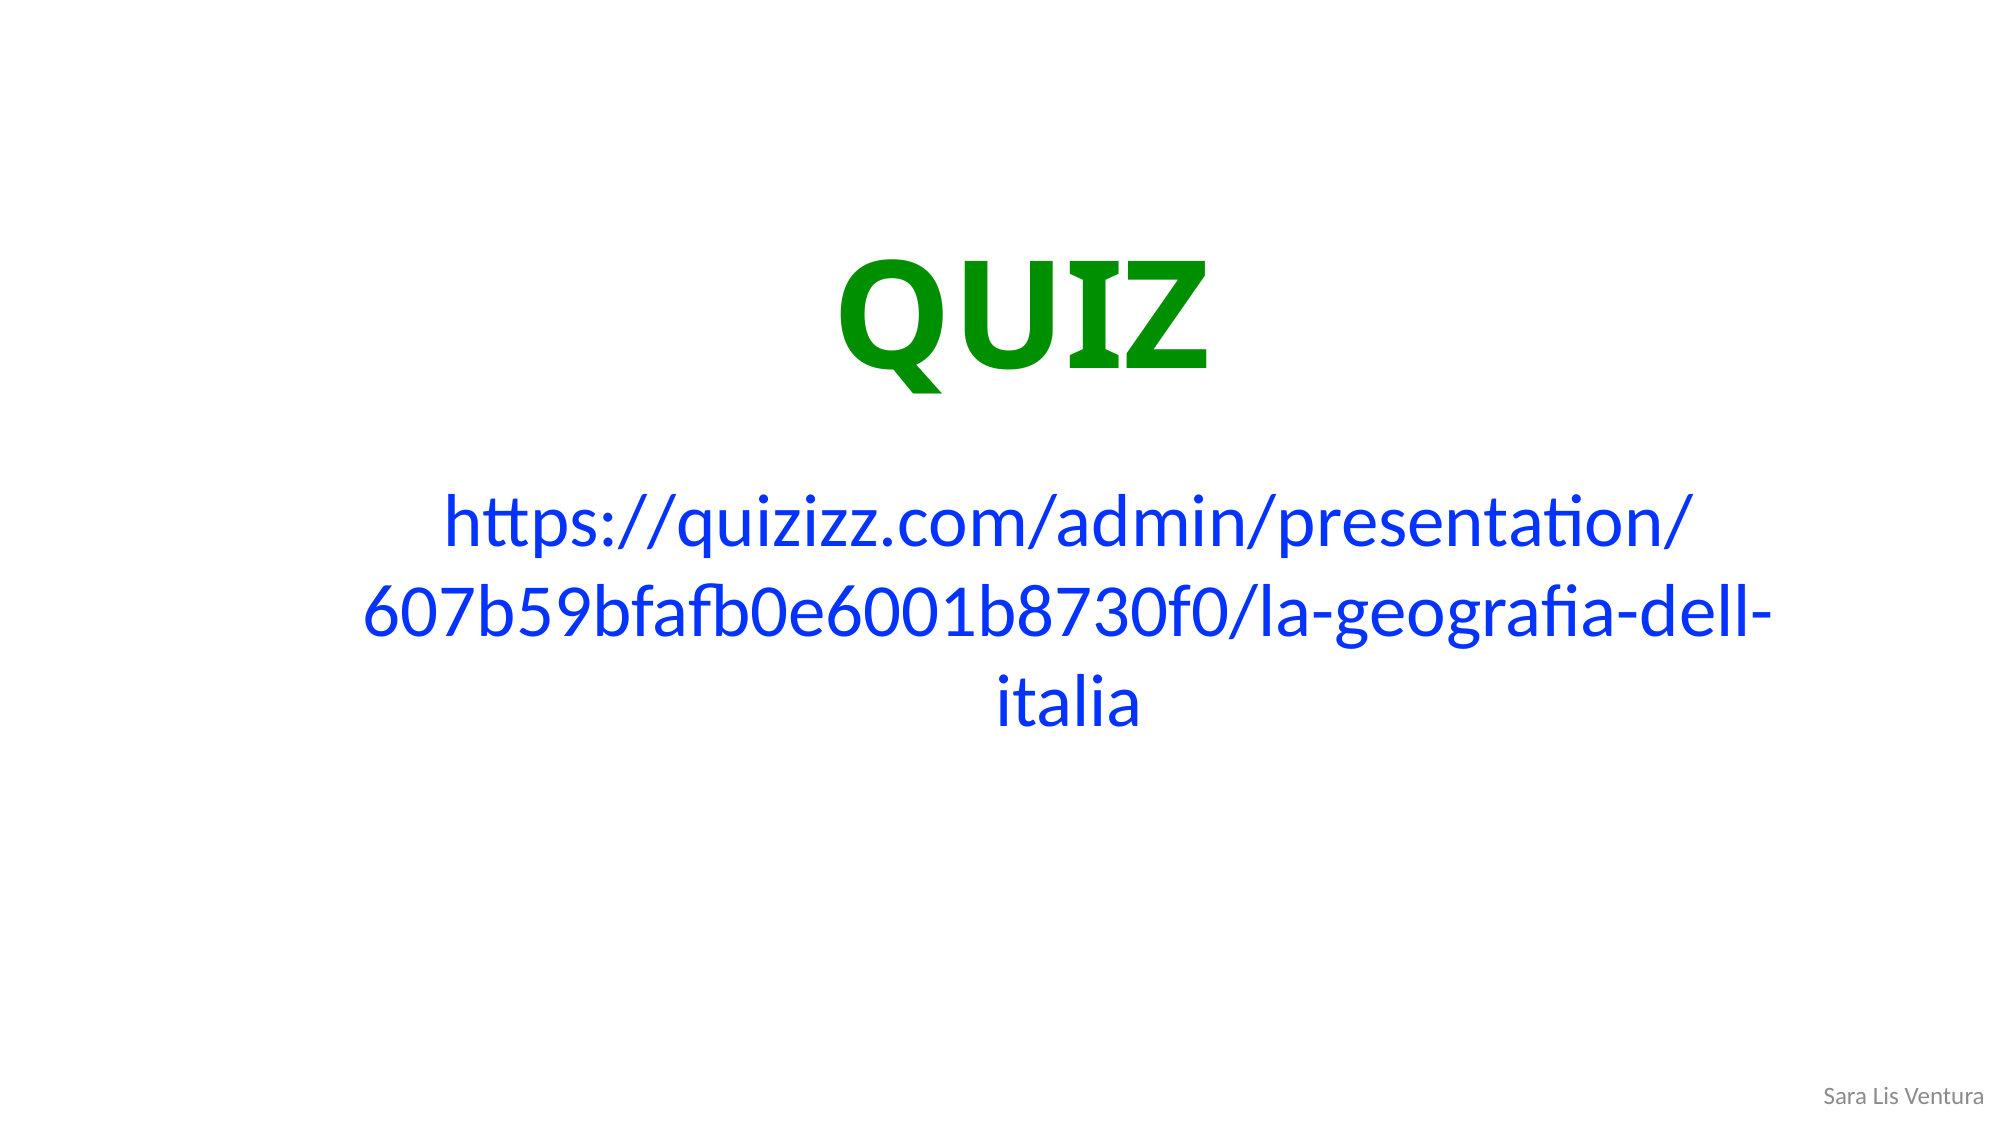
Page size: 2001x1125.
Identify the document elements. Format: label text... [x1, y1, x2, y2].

footer Sara Lis Ventura [1325, 1065, 2000, 1125]
text_box https://quizizz.com/admin/presentation/607b59bfafb0e6001b8730f0/la-geografia-dell-italia [340, 463, 1798, 749]
text_box QUIZ [393, 211, 1650, 407]
